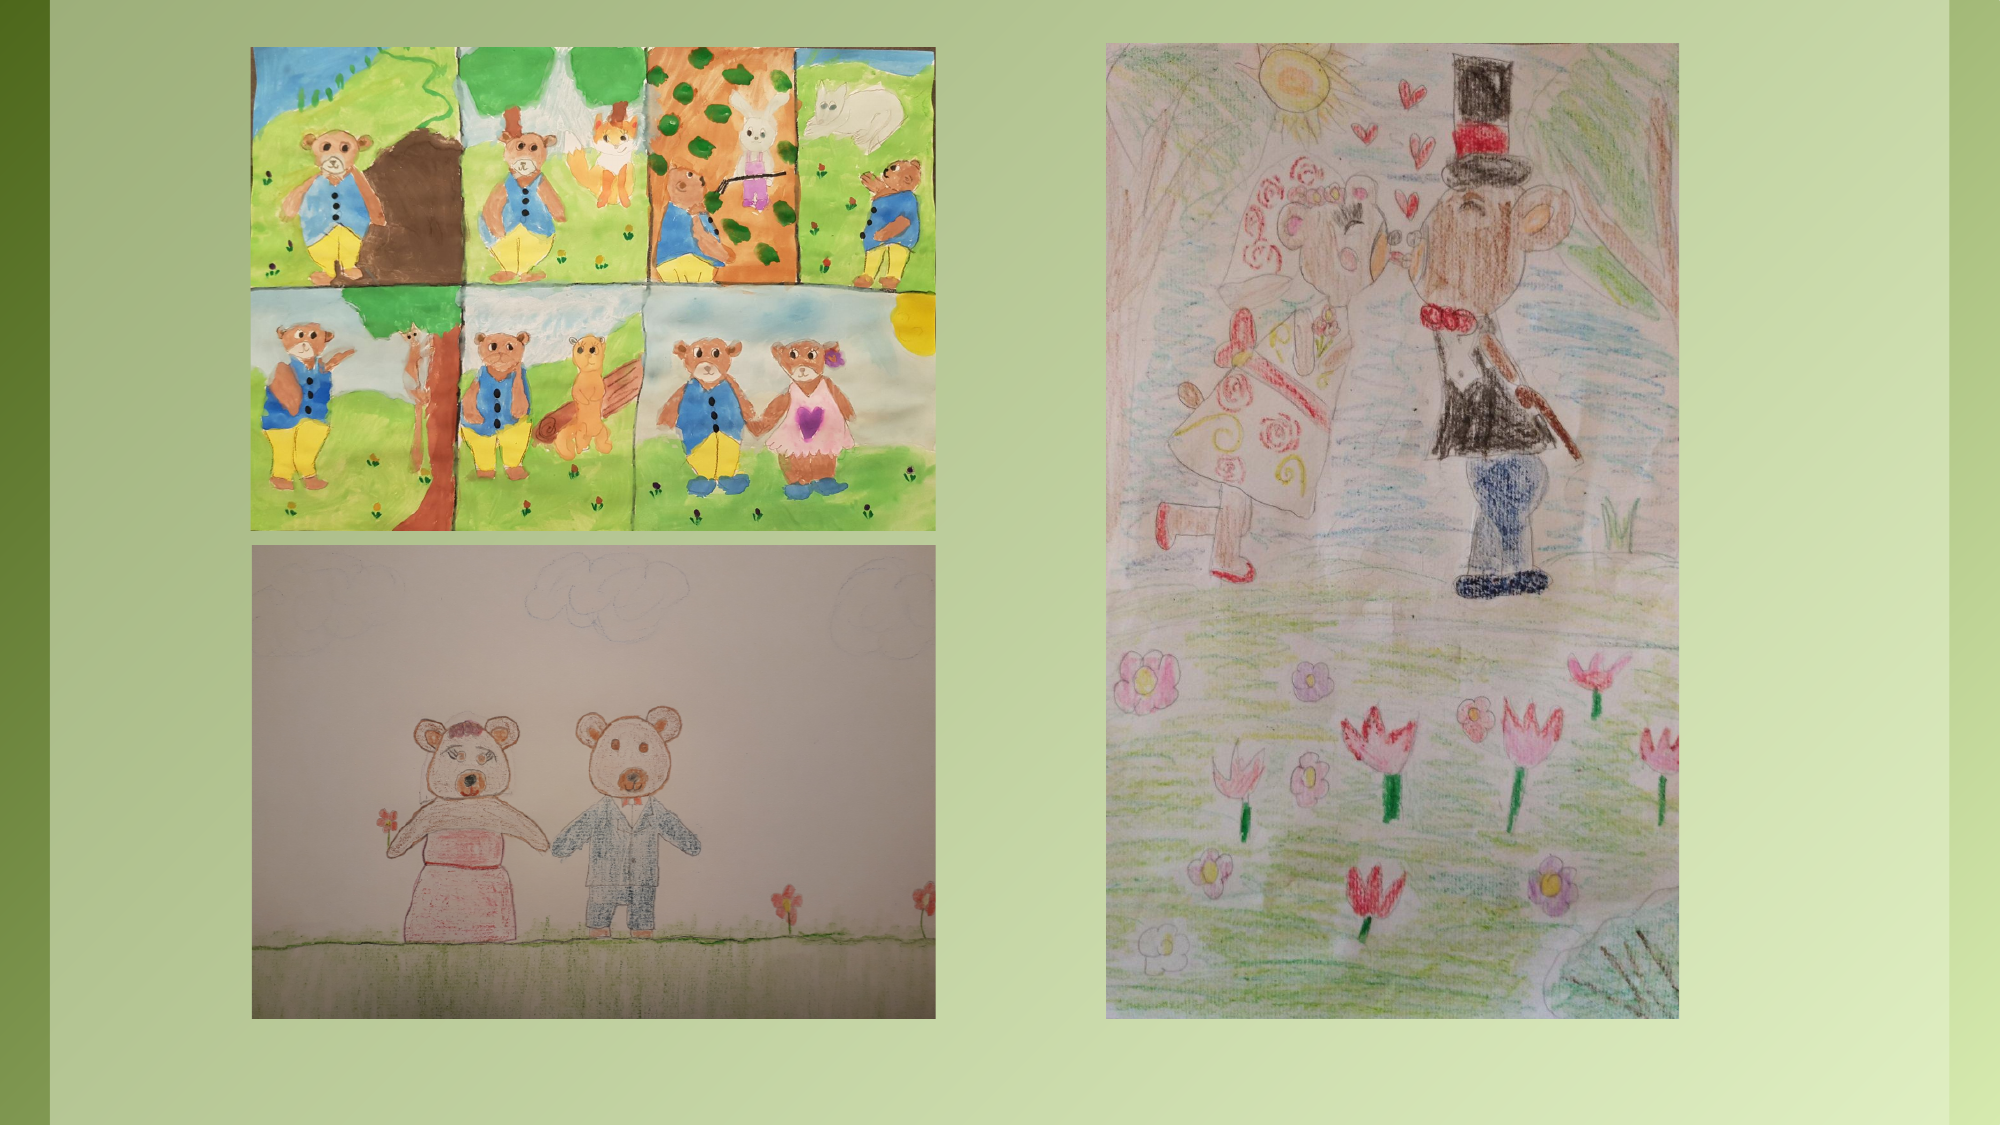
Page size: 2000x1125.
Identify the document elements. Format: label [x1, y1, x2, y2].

list [250, 47, 936, 531]
picture [251, 545, 936, 1019]
picture [1106, 43, 1680, 1019]
